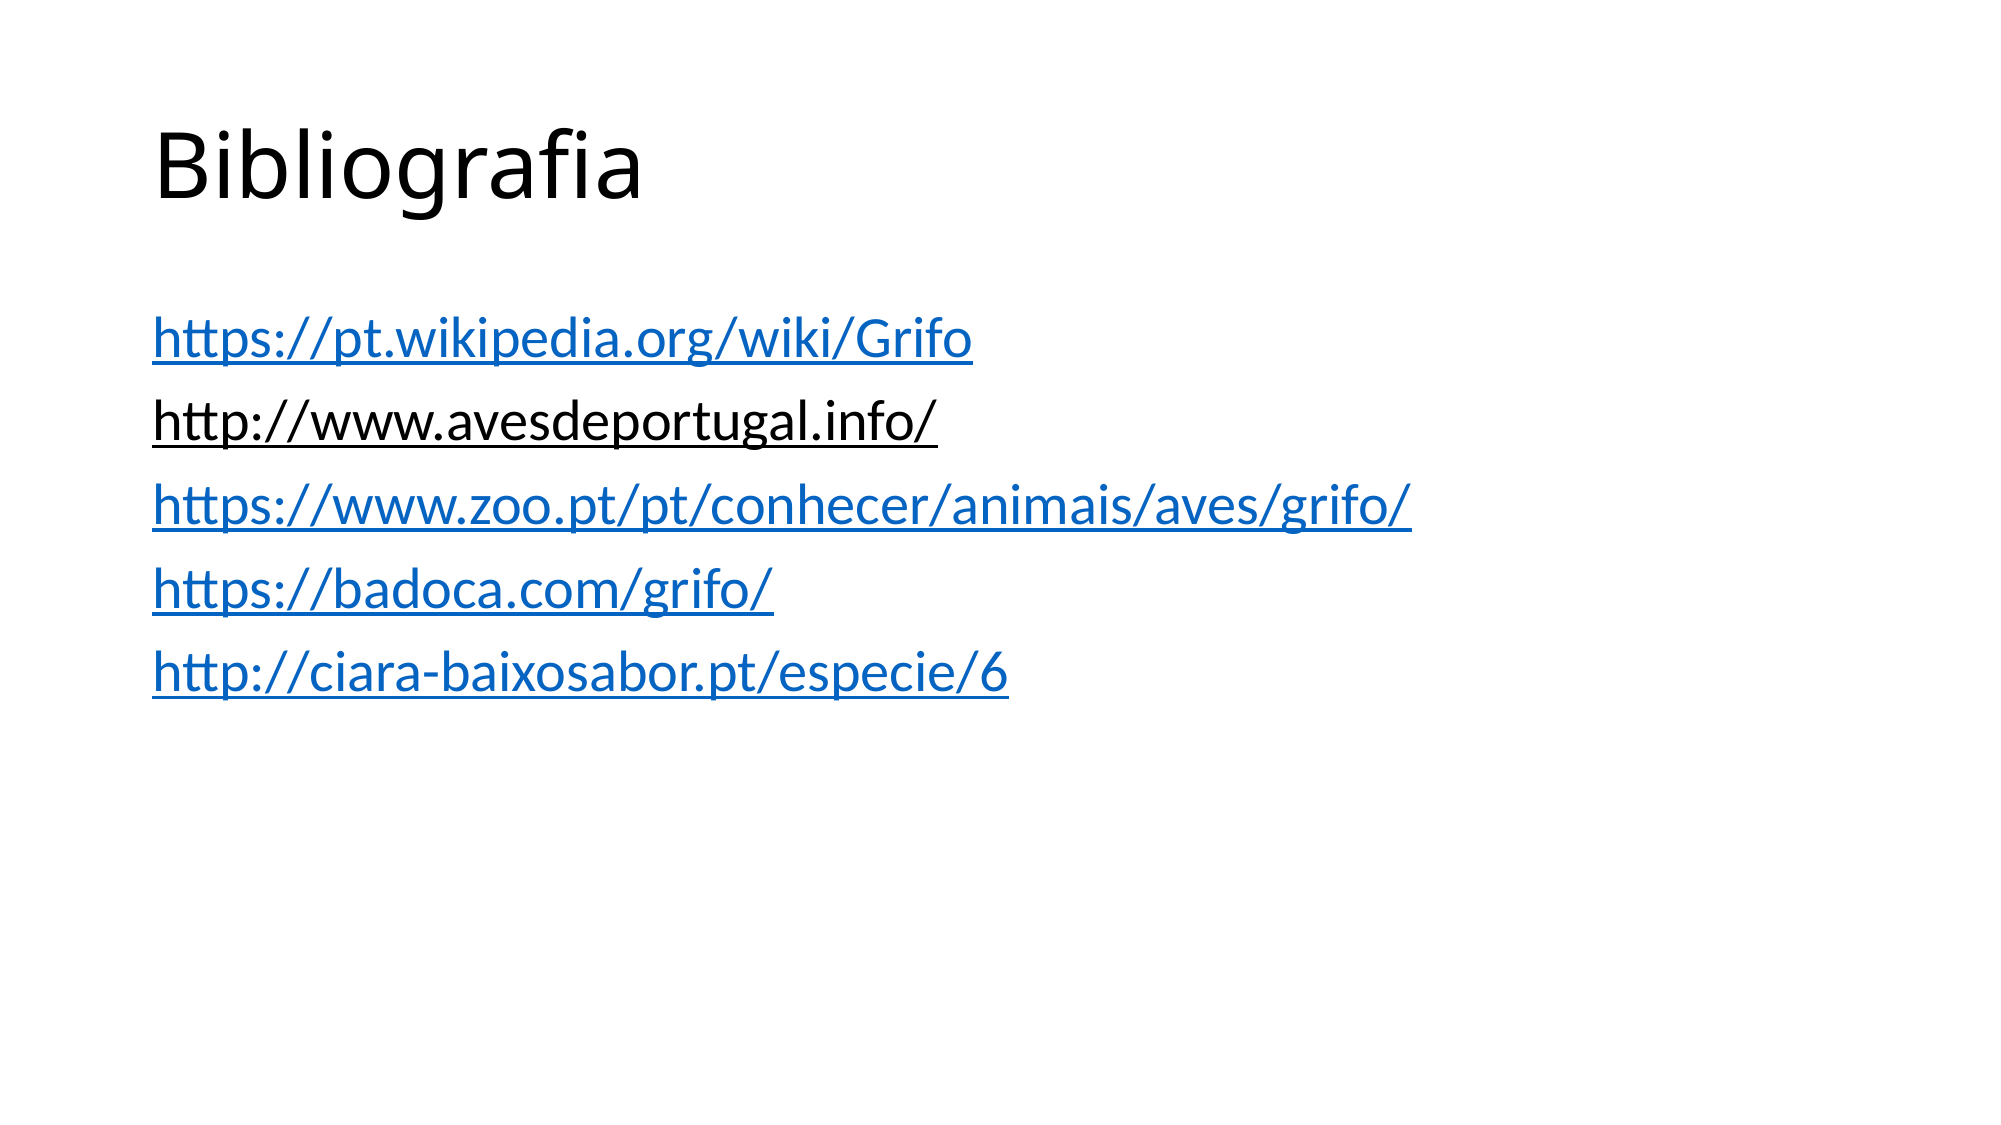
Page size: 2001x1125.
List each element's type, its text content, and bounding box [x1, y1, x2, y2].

title Bibliografia [137, 59, 1863, 278]
list https://pt.wikipedia.org/wiki/Grifo http://www.avesdeportugal.info/ https://www.zoo.pt/pt/conhecer/animais/aves/grifo/ https://badoca.com/grifo/ http://ciara-baixosabor.pt/especie/6 [137, 299, 1863, 1014]
